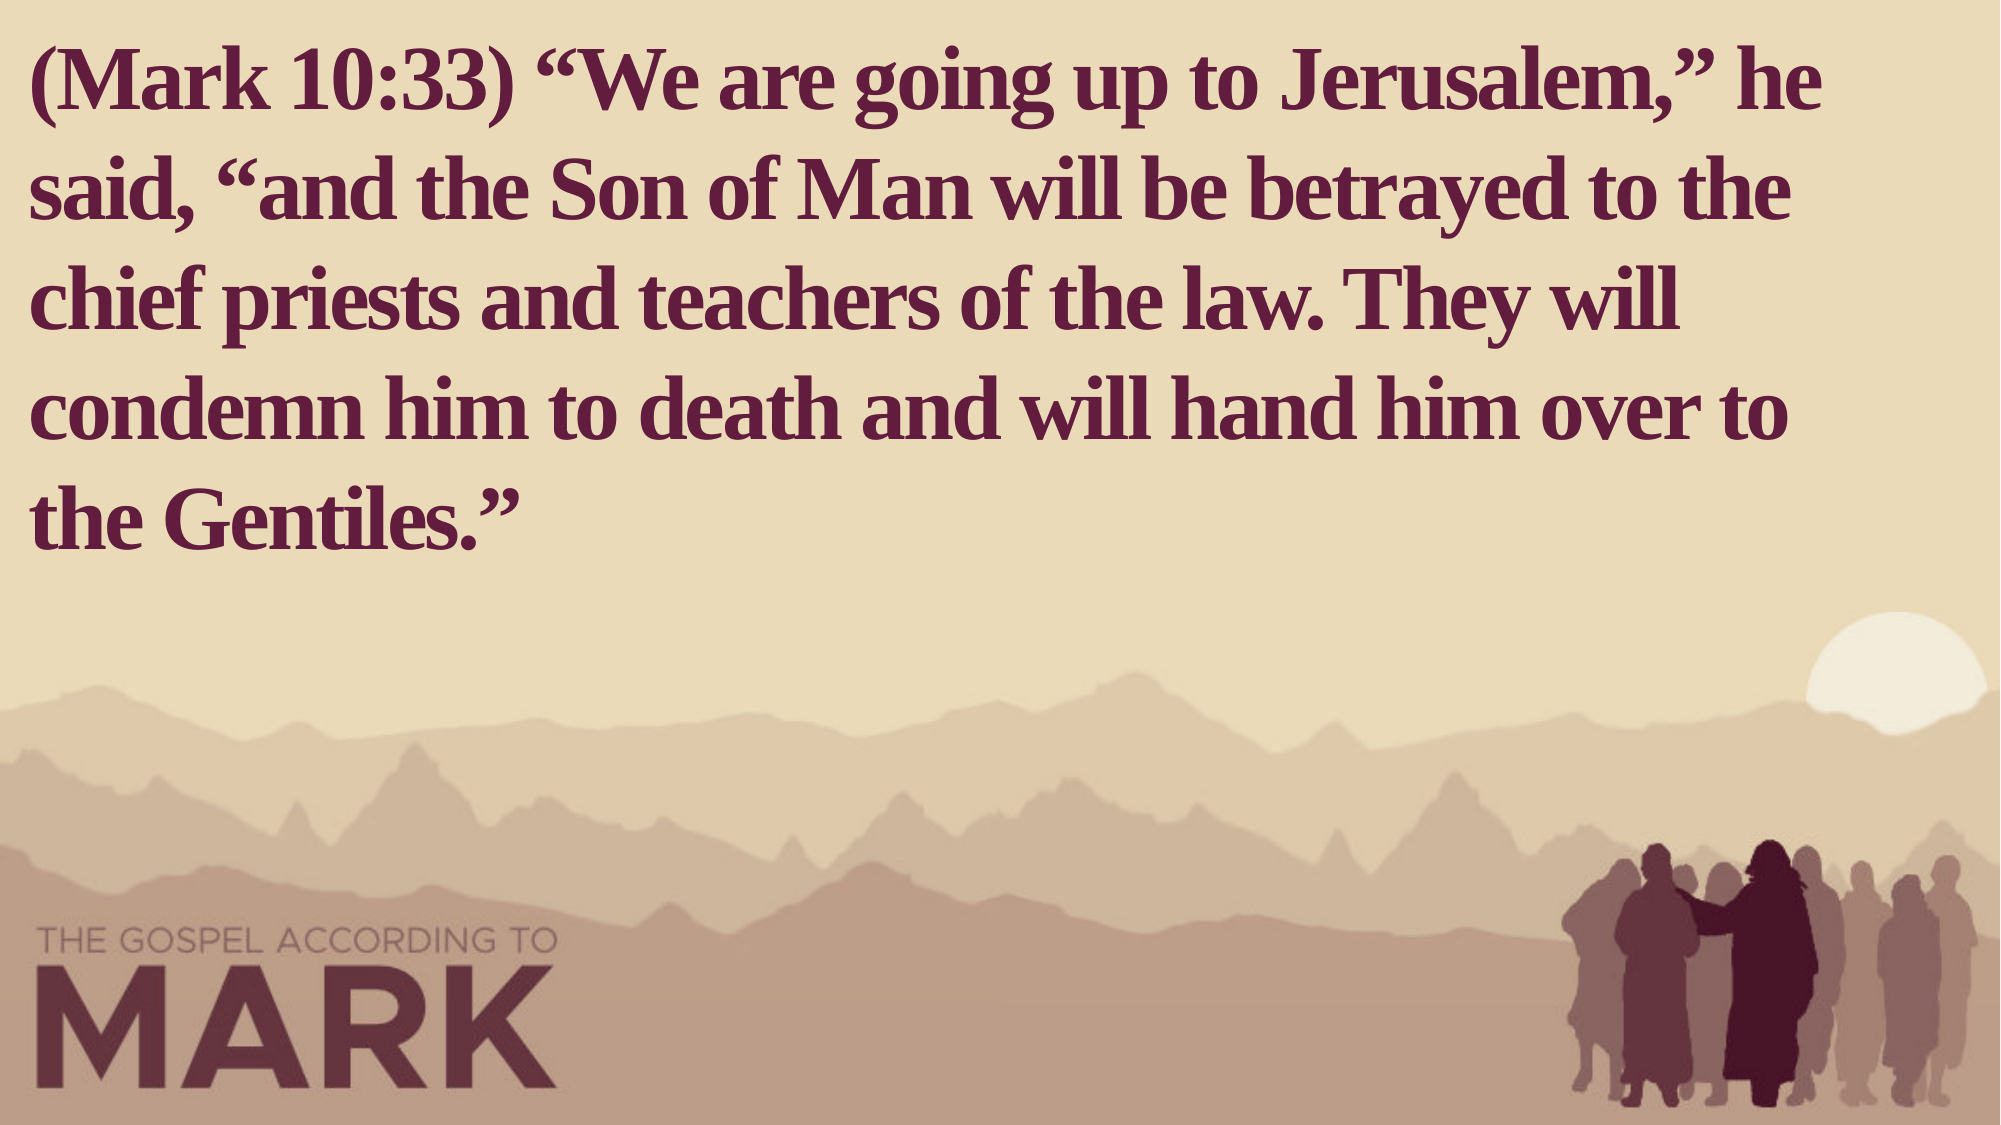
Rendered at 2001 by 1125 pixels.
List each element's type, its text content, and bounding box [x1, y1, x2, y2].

picture [0, 0, 2001, 1125]
text_box (Mark 10:33) “We are going up to Jerusalem,” he said, “and the Son of Man will be betrayed to the chief priests and teachers of the law. They will condemn him to death and will hand him over to the Gentiles.” [14, 10, 1925, 576]
